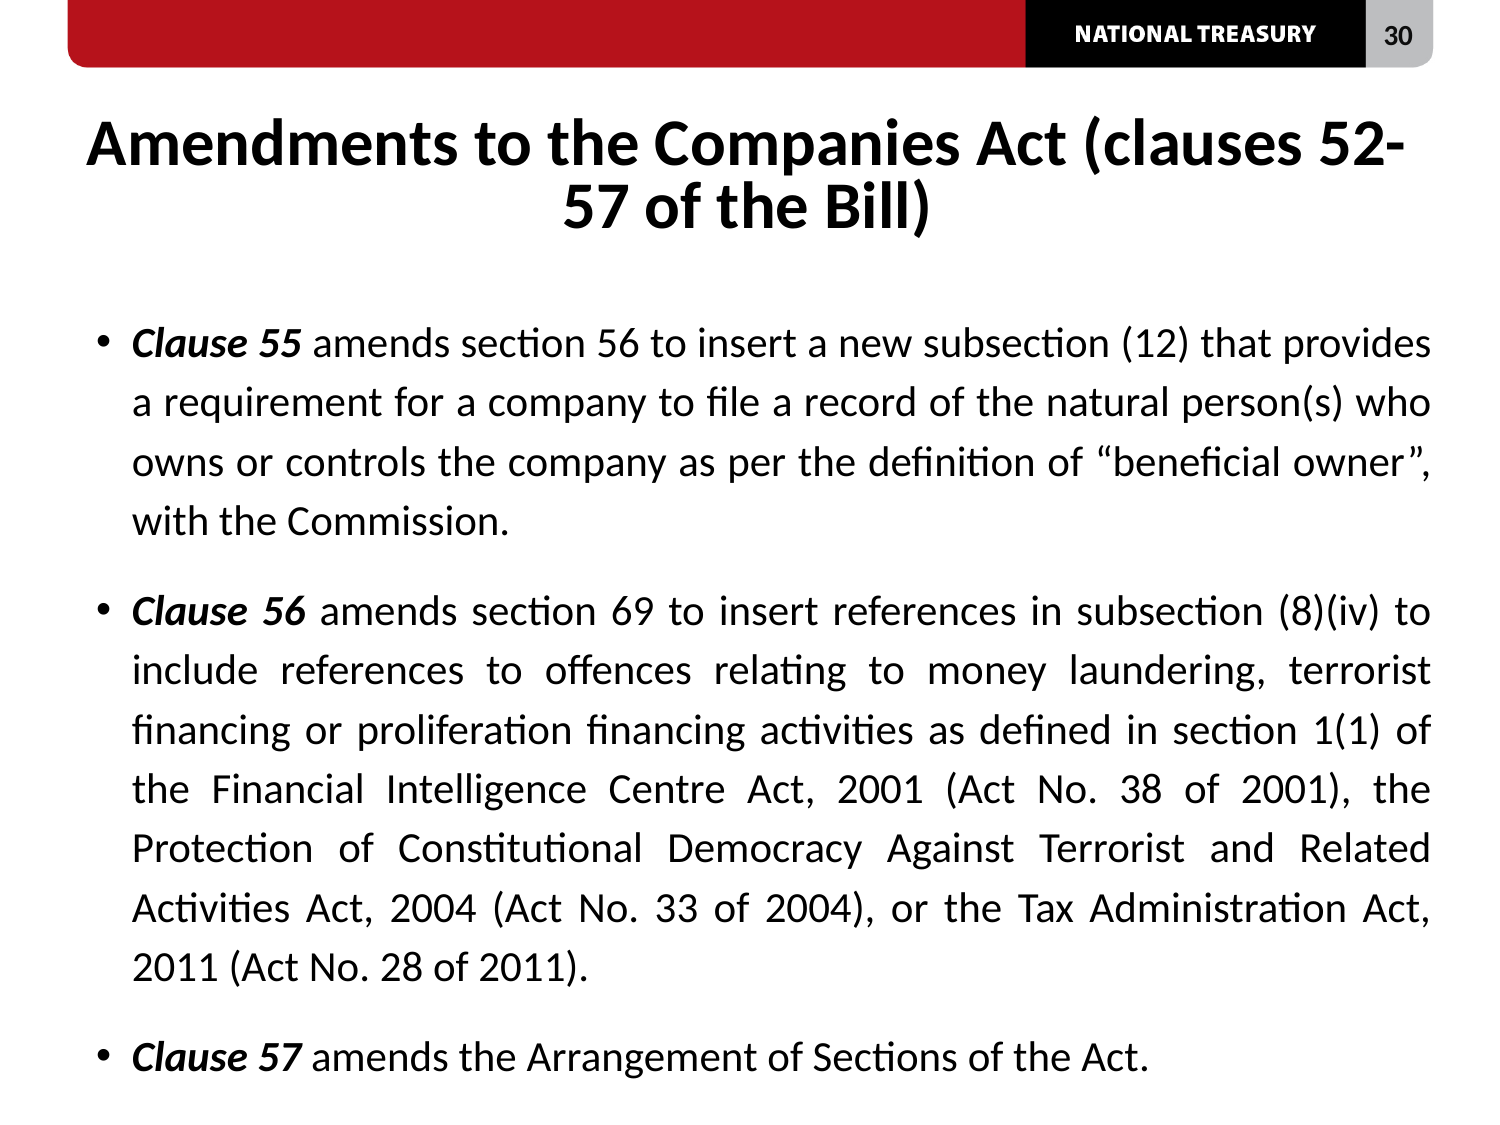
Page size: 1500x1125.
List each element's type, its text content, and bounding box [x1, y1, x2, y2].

list Clause 55 amends section 56 to insert a new subsection (12) that provides a requirement for a company to file a record of the natural person(s) who owns or controls the company as per the definition of “beneficial owner”, with the Commission. Clause 56 amends section 69 to insert references in subsection (8)(iv) to include references to offences relating to money laundering, terrorist financing or proliferation financing activities as defined in section 1(1) of the Financial Intelligence Centre Act, 2001 (Act No. 38 of 2001), the Protection of Constitutional Democracy Against Terrorist and Related Activities Act, 2004 (Act No. 33 of 2004), or the Tax Administration Act, 2011 (Act No. 28 of 2011). Clause 57 amends the Arrangement of Sections of the Act. [47, 299, 1448, 1091]
picture [0, 0, 1500, 1125]
title Amendments to the Companies Act (clauses 52-57 of the Bill) [47, 101, 1448, 257]
